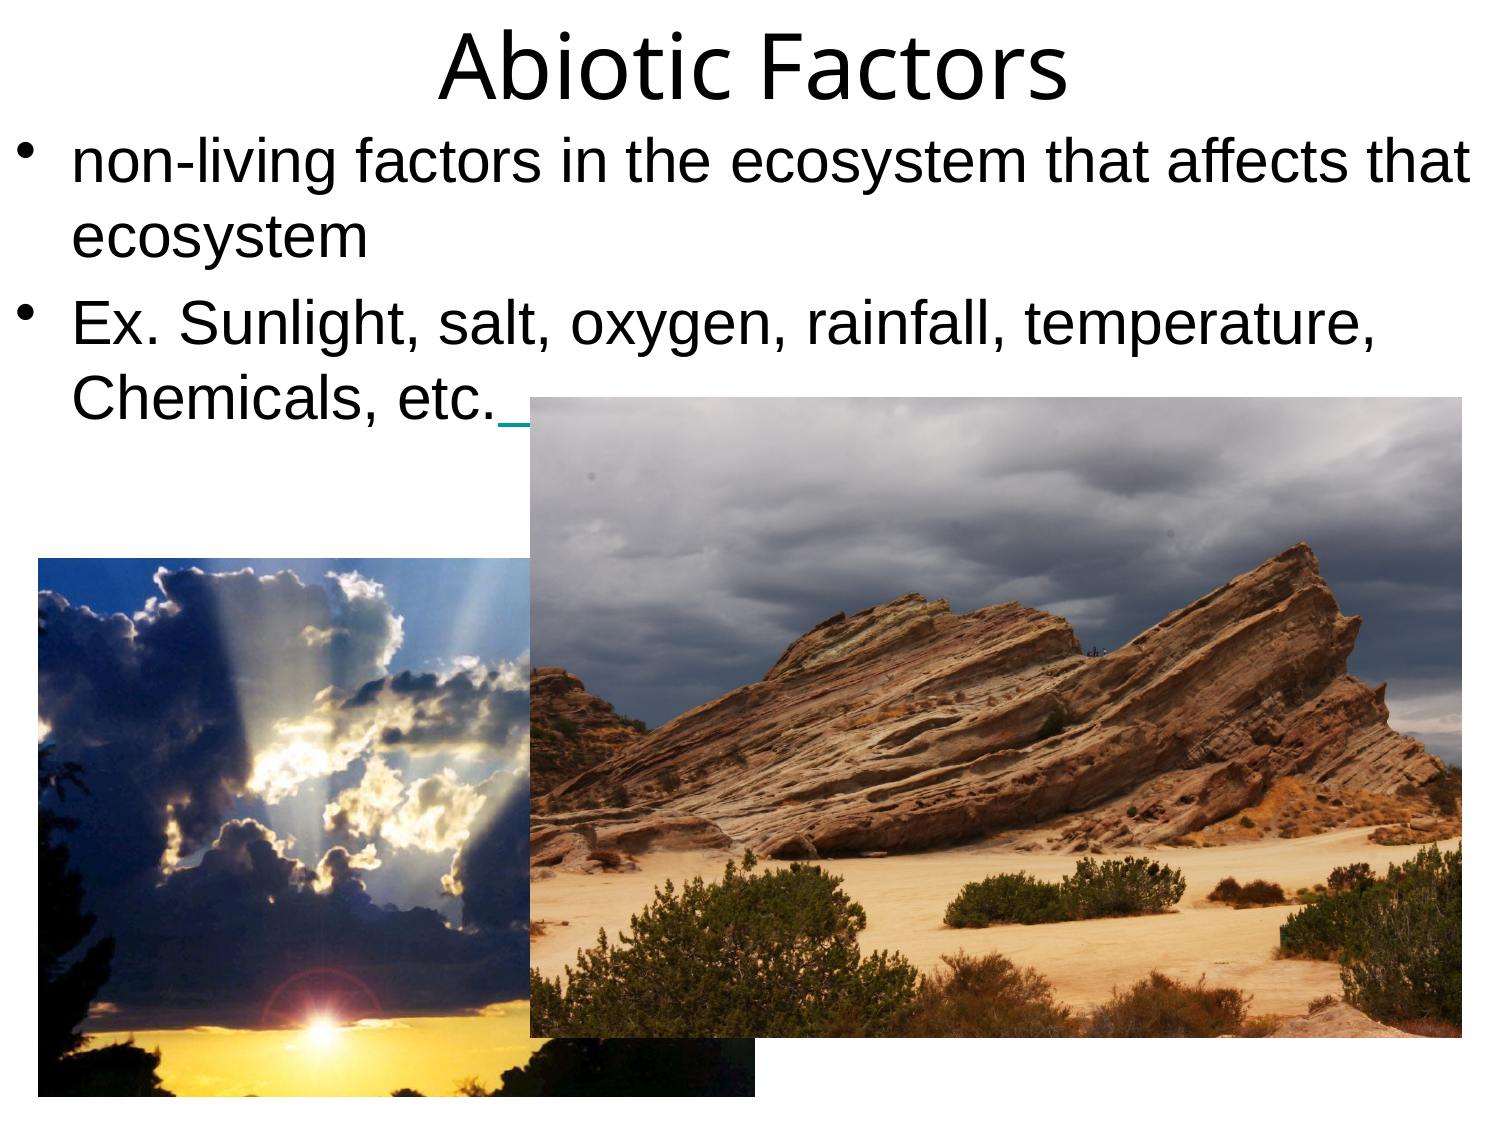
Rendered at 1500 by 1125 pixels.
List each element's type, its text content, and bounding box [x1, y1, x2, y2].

list non-living factors in the ecosystem that affects that ecosystem Ex. Sunlight, salt, oxygen, rainfall, temperature, Chemicals, etc. [0, 112, 1500, 438]
title Abiotic Factors [79, 0, 1430, 112]
picture [37, 397, 1463, 1097]
